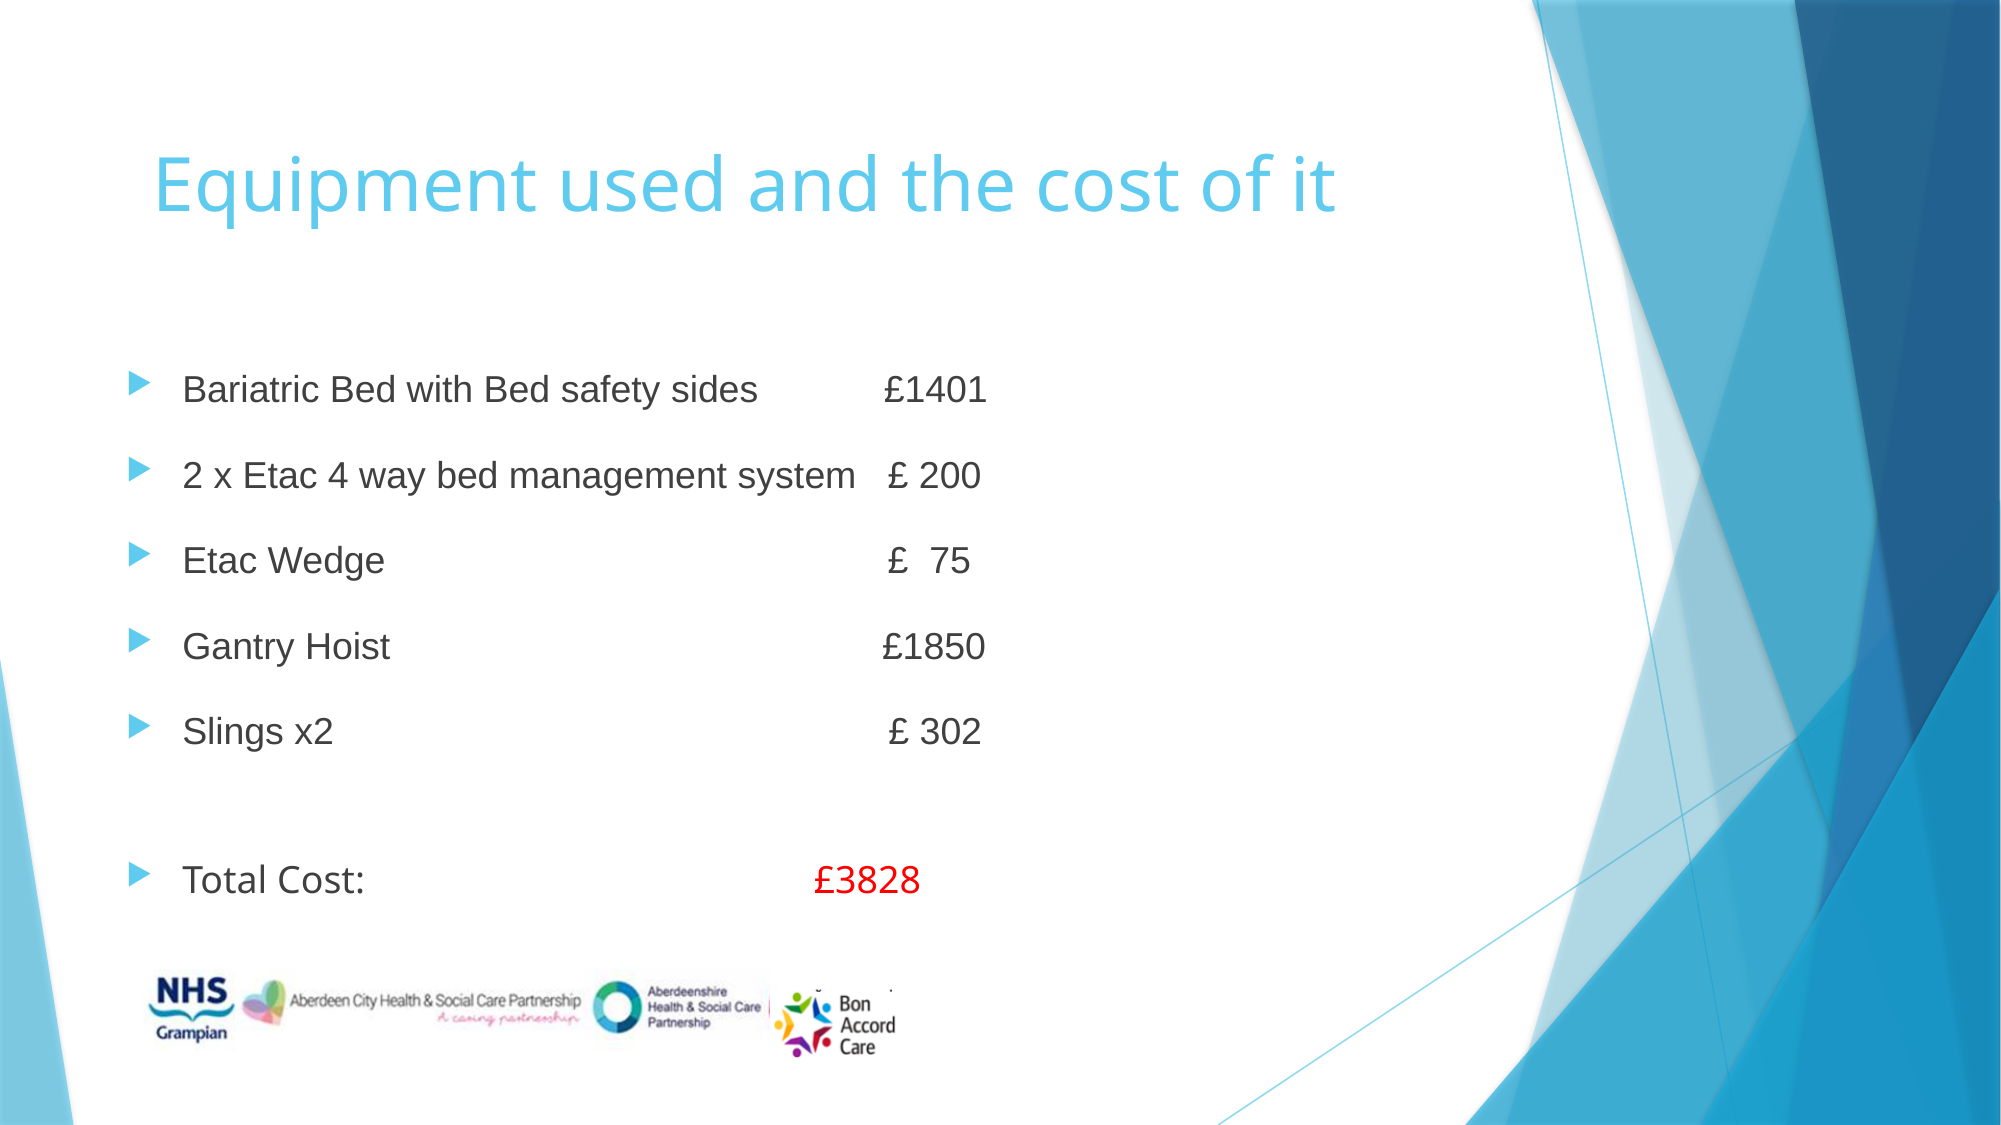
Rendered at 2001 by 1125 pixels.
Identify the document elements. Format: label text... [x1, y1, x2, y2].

list Bariatric Bed with Bed safety sides £1401 2 x Etac 4 way bed management system £ 200 Etac Wedge £ 75 Gantry Hoist £1850 Slings x2 £ 302 Total Cost: £3828 [111, 354, 1522, 992]
picture [110, 937, 916, 1076]
title Equipment used and the cost of it [137, 128, 1863, 287]
